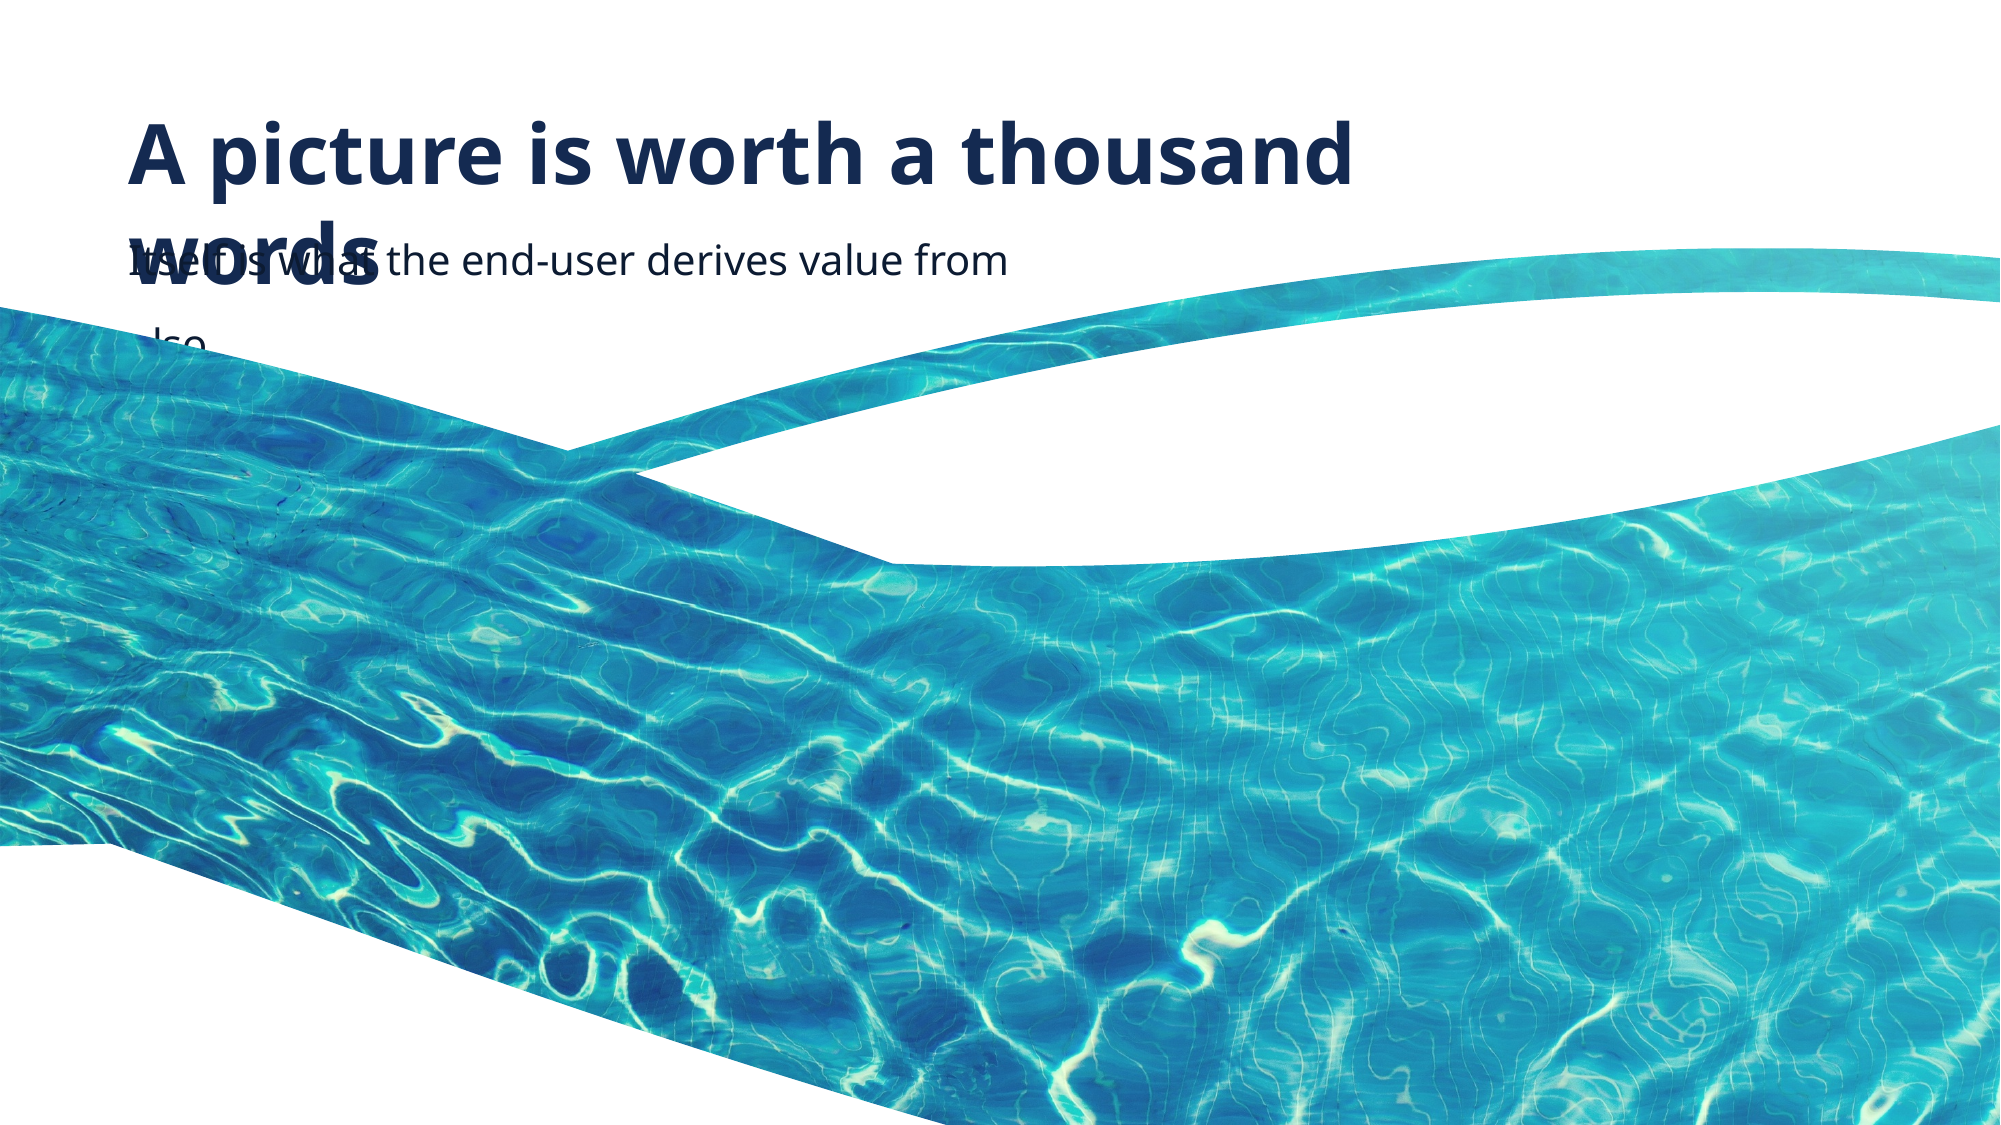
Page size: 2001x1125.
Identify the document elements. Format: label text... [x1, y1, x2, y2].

text_box A picture is worth a thousand words [113, 93, 1537, 248]
picture [0, 248, 2000, 1125]
text_box Itself is what the end-user derives value from also. [114, 193, 1083, 248]
